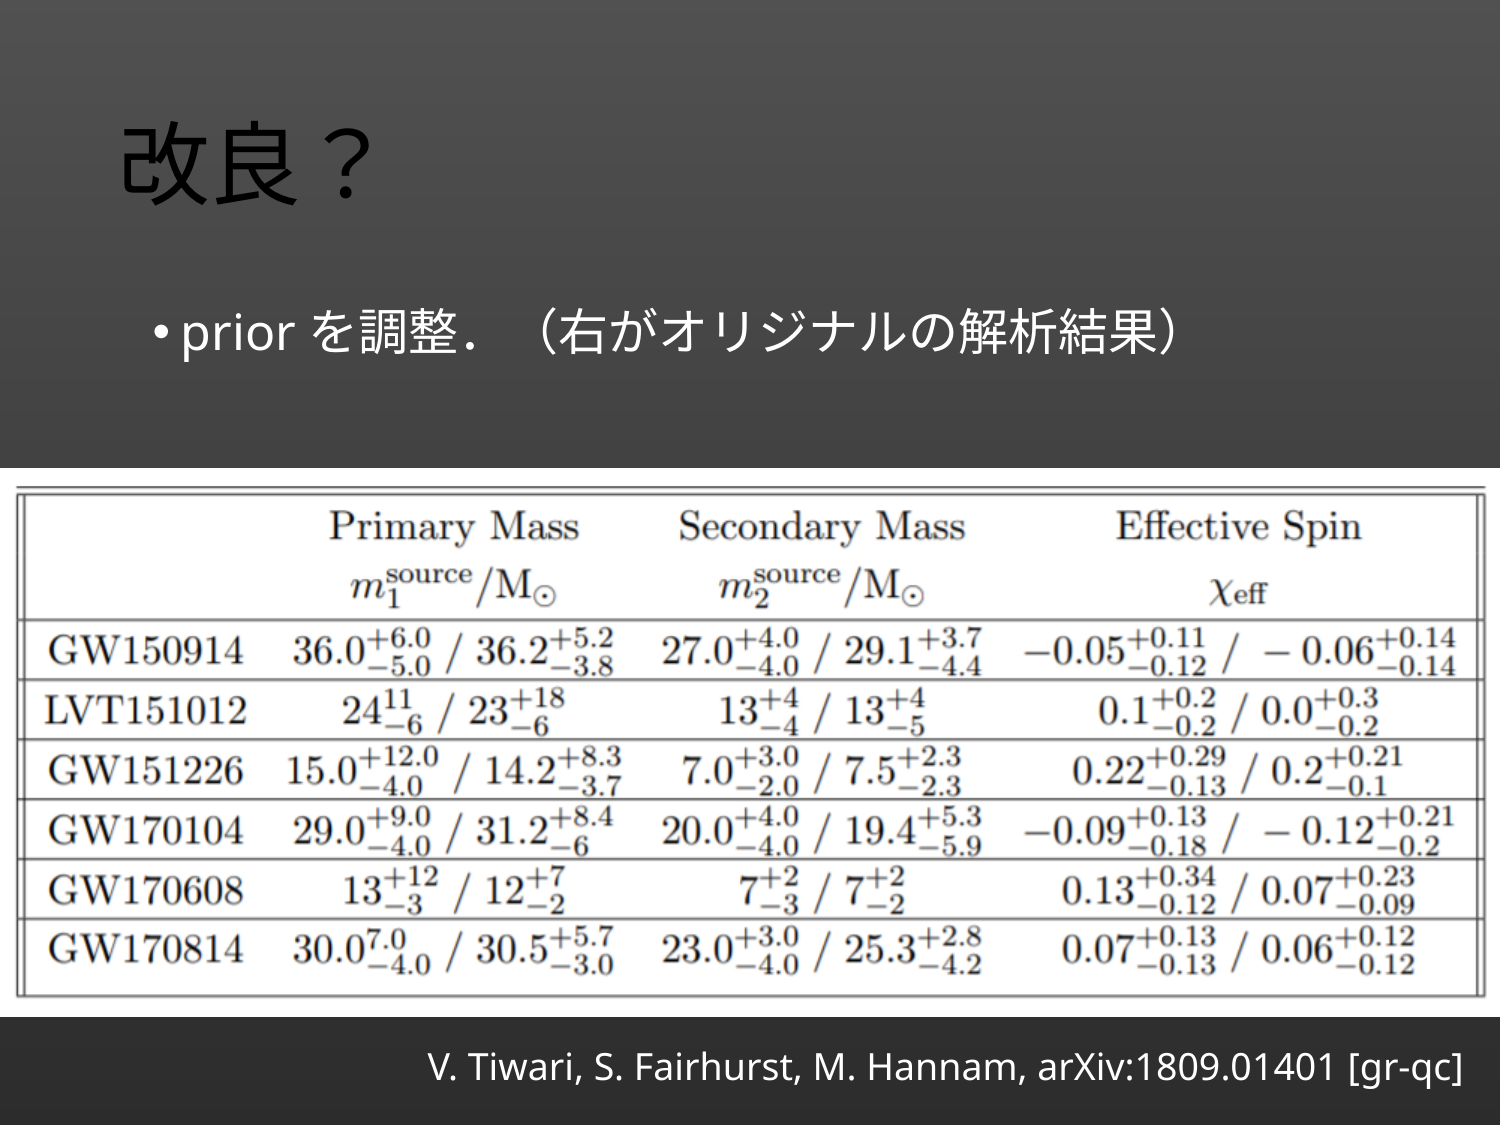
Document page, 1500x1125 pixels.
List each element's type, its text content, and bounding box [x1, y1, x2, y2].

text_box V. Tiwari, S. Fairhurst, M. Hannam, arXiv:1809.01401 [gr-qc] [412, 1035, 1480, 1096]
picture [0, 468, 1500, 1017]
list priorを調整．（右がオリジナルの解析結果） [137, 299, 1397, 468]
title 改良？ [103, 59, 1397, 278]
